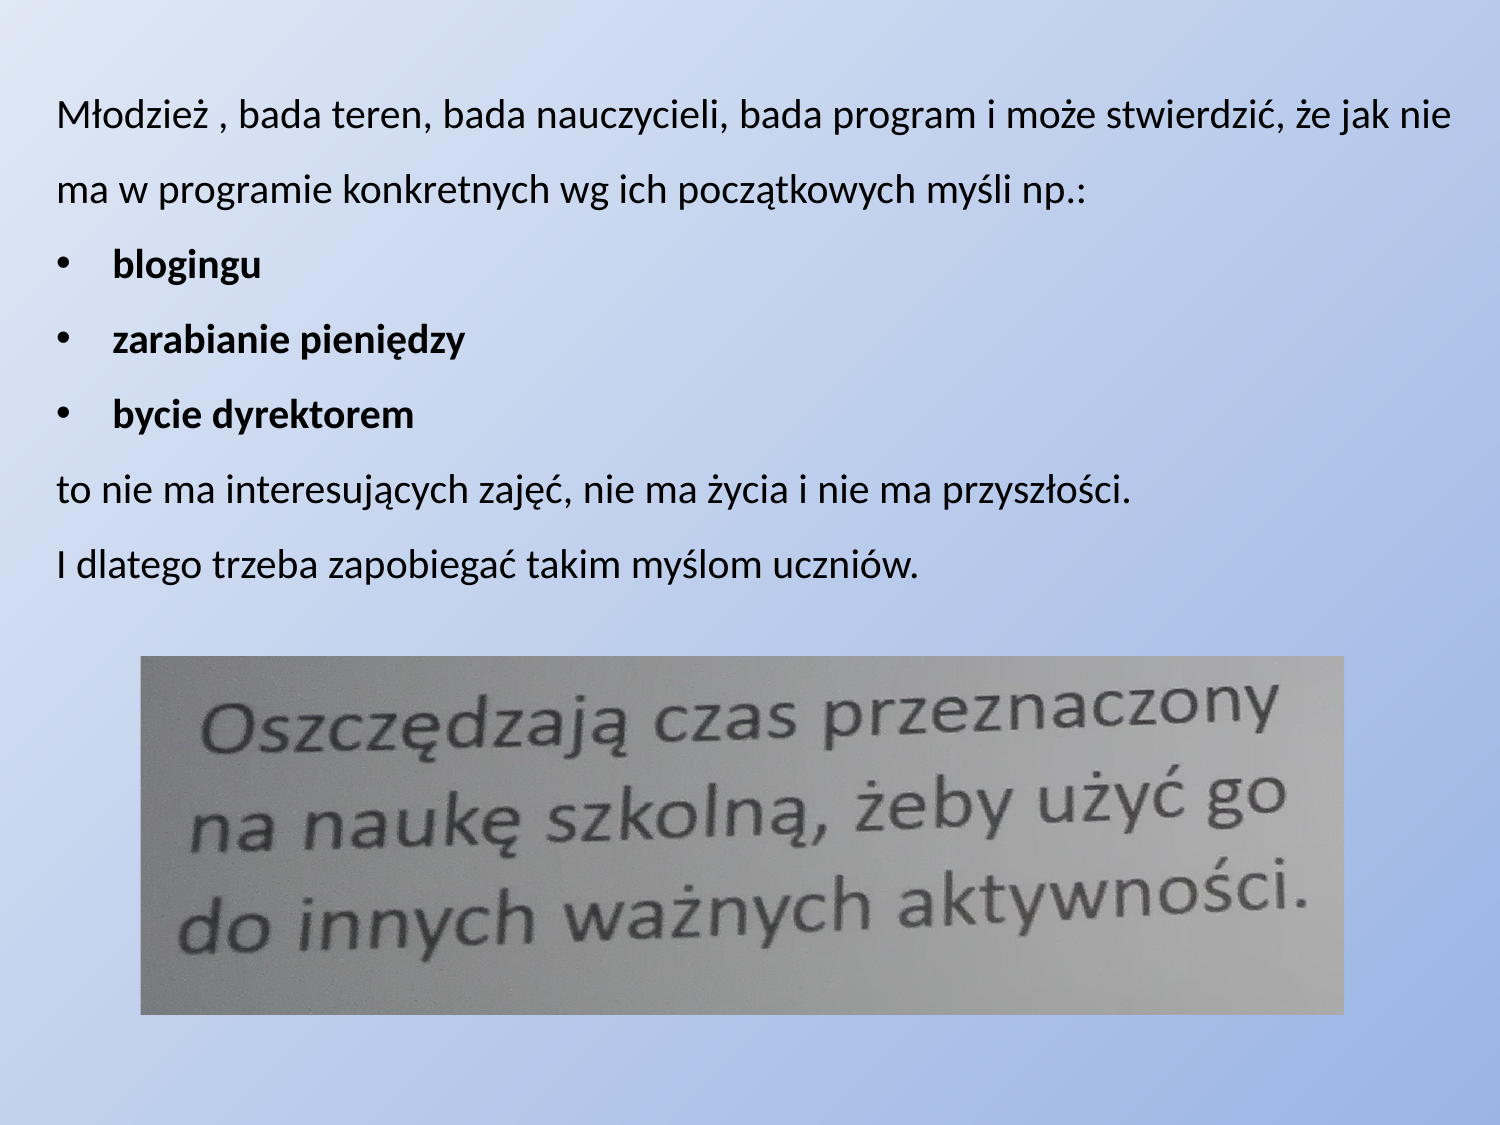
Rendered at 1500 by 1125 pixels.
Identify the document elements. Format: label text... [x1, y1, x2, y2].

picture [140, 656, 1345, 1015]
text_box Młodzież , bada teren, bada nauczycieli, bada program i może stwierdzić, że jak nie ma w programie konkretnych wg ich początkowych myśli np.: blogingu zarabianie pieniędzy bycie dyrektorem to nie ma interesujących zajęć, nie ma życia i nie ma przyszłości. I dlatego trzeba zapobiegać takim myślom uczniów. [41, 54, 1471, 595]
